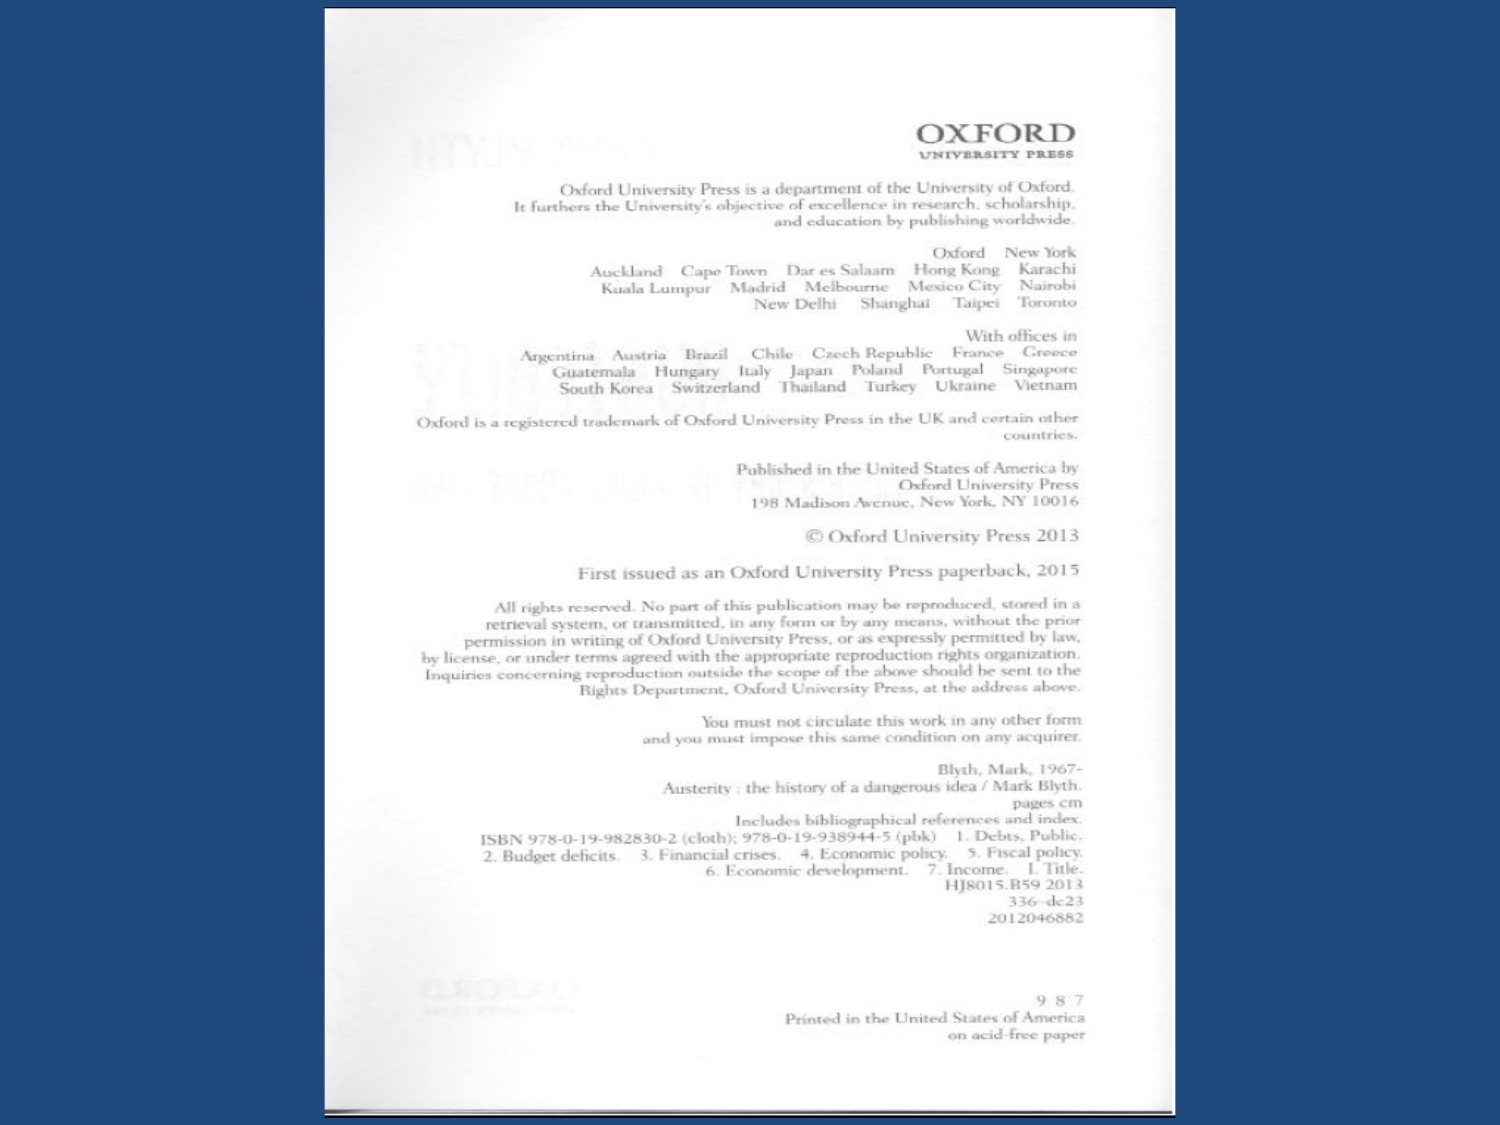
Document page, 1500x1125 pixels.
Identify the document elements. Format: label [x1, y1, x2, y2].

picture [324, 6, 1176, 1119]
